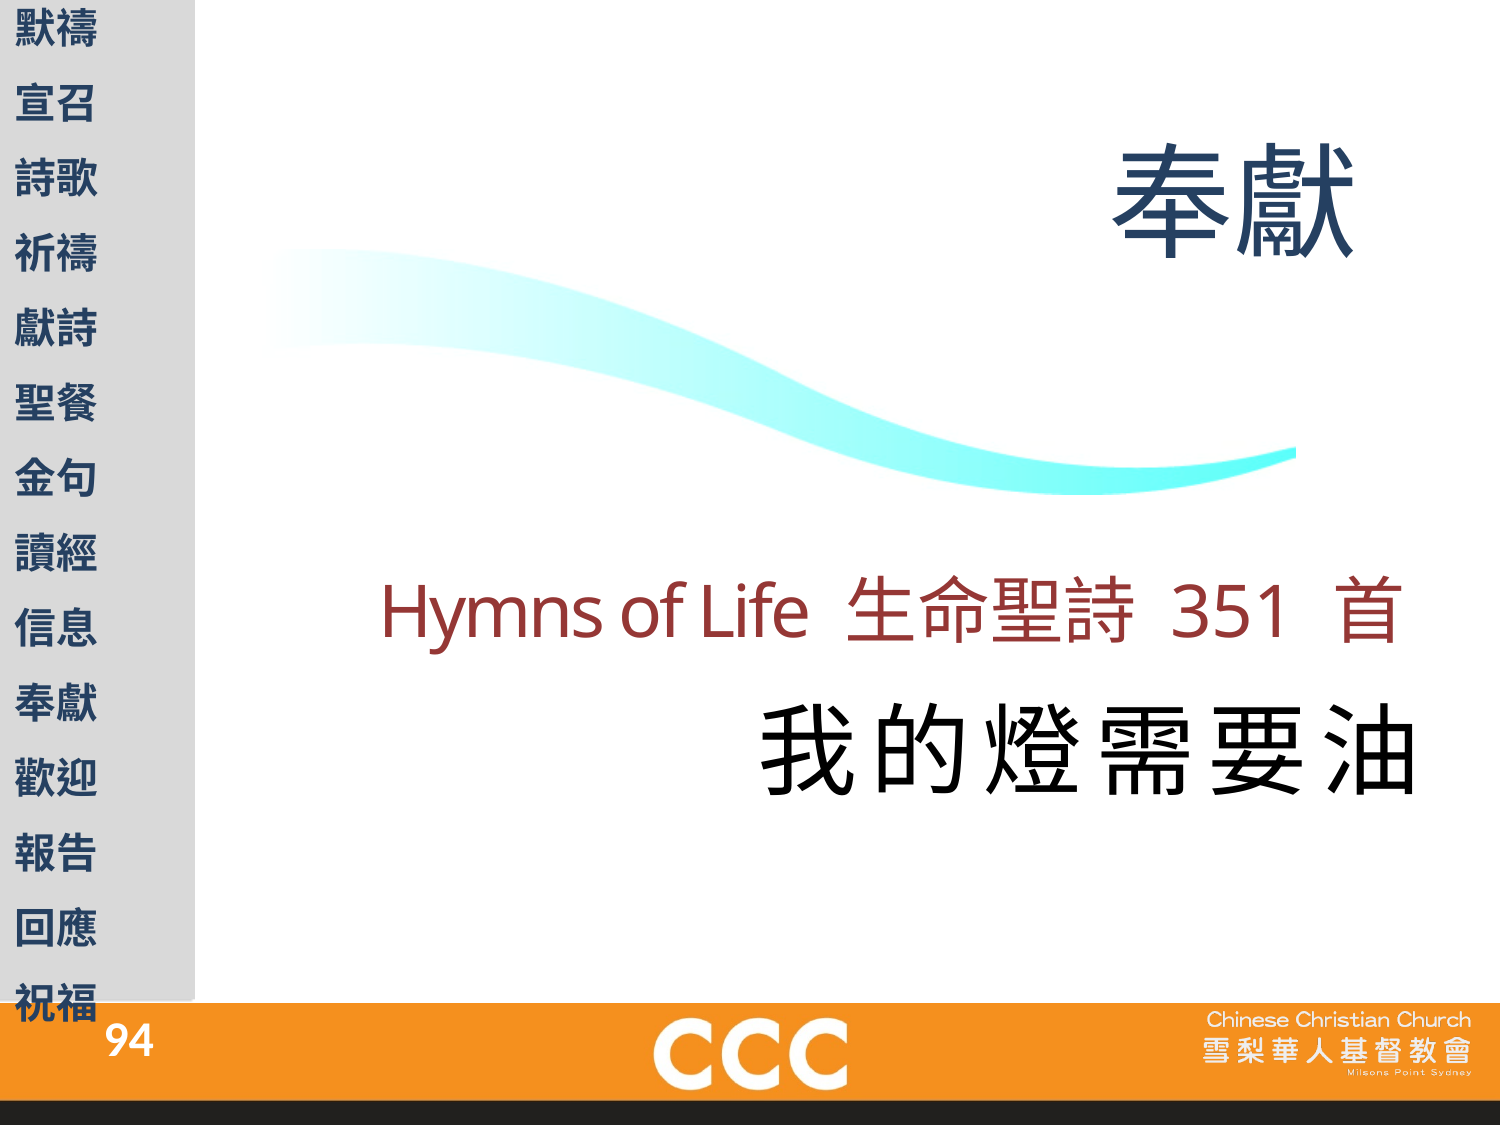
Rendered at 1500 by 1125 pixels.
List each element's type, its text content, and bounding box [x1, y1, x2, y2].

picture [0, 1003, 1500, 1125]
text_box 奉獻 [1094, 116, 1374, 282]
slide_number 94 [88, 999, 207, 1073]
picture [262, 249, 1297, 495]
text_box Hymns of Life 生命聖詩 351 首 [251, 556, 1420, 659]
text_box 我的燈需要油 [361, 680, 1436, 816]
